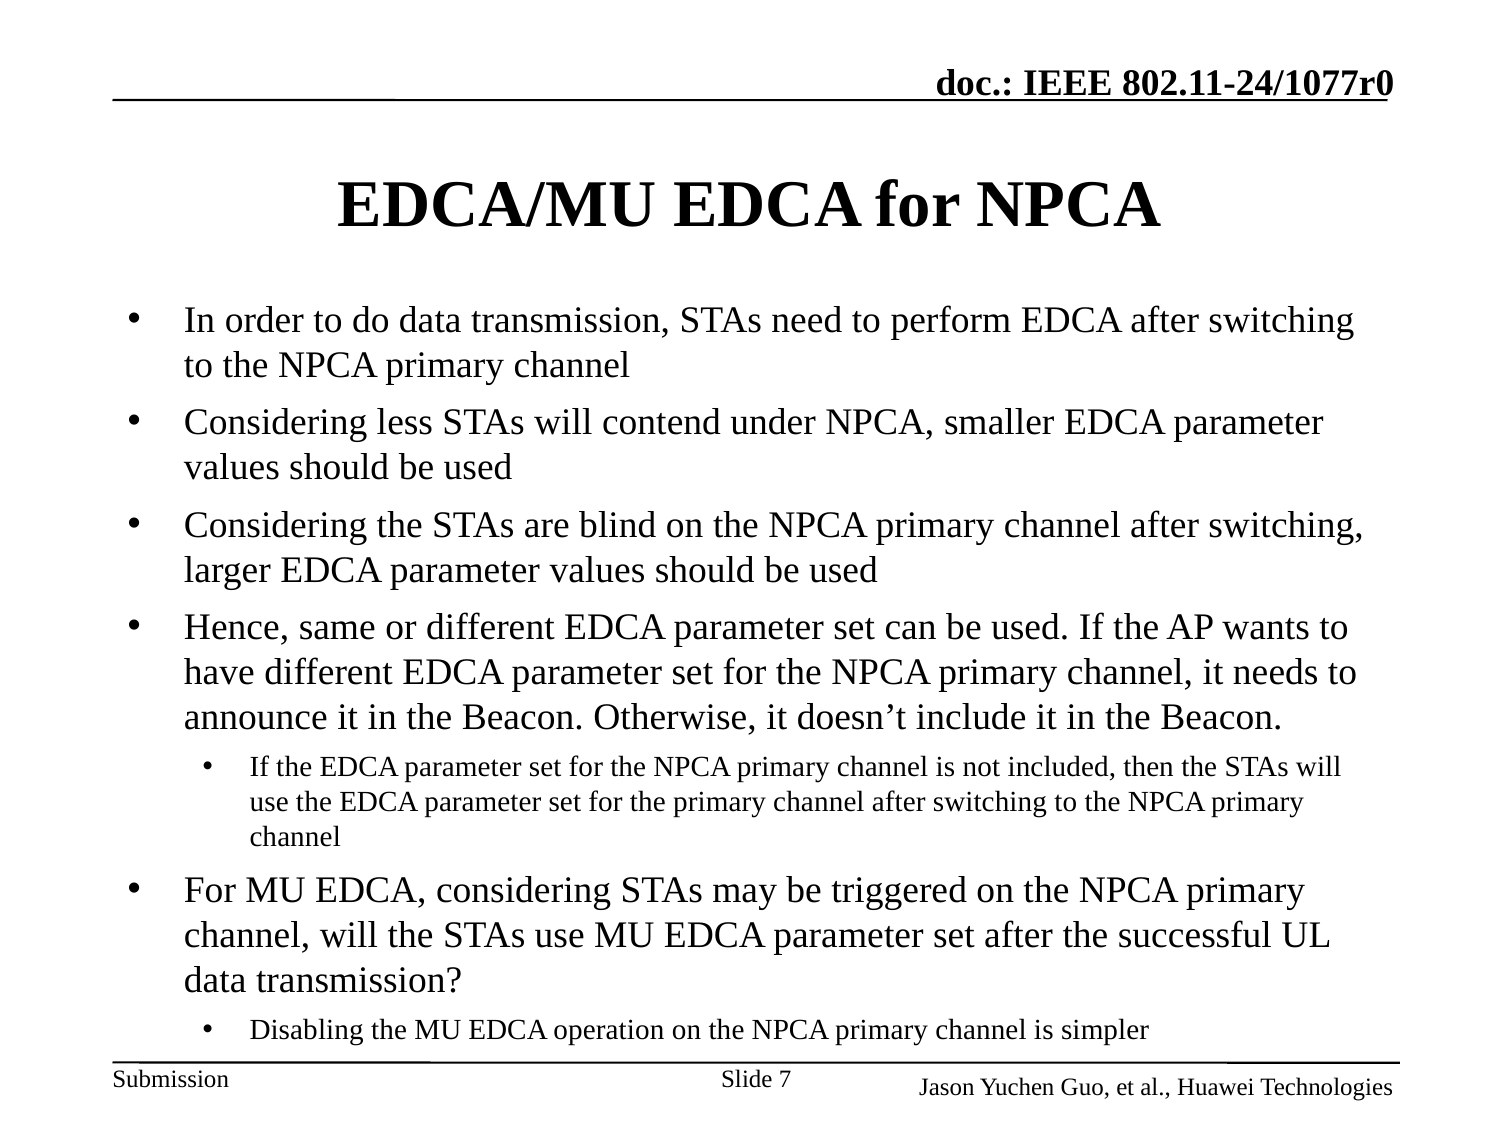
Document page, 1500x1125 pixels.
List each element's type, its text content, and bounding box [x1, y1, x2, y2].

title EDCA/MU EDCA for NPCA [112, 112, 1388, 286]
list In order to do data transmission, STAs need to perform EDCA after switching to the NPCA primary channel Considering less STAs will contend under NPCA, smaller EDCA parameter values should be used Considering the STAs are blind on the NPCA primary channel after switching, larger EDCA parameter values should be used Hence, same or different EDCA parameter set can be used. If the AP wants to have different EDCA parameter set for the NPCA primary channel, it needs to announce it in the Beacon. Otherwise, it doesn’t include it in the Beacon. If the EDCA parameter set for the NPCA primary channel is not included, then the STAs will use the EDCA parameter set for the primary channel after switching to the NPCA primary channel For MU EDCA, considering STAs may be triggered on the NPCA primary channel, will the STAs use MU EDCA parameter set after the successful UL data transmission? Disabling the MU EDCA operation on the NPCA primary channel is simpler [112, 286, 1388, 1051]
slide_number Slide 7 [712, 1061, 800, 1123]
